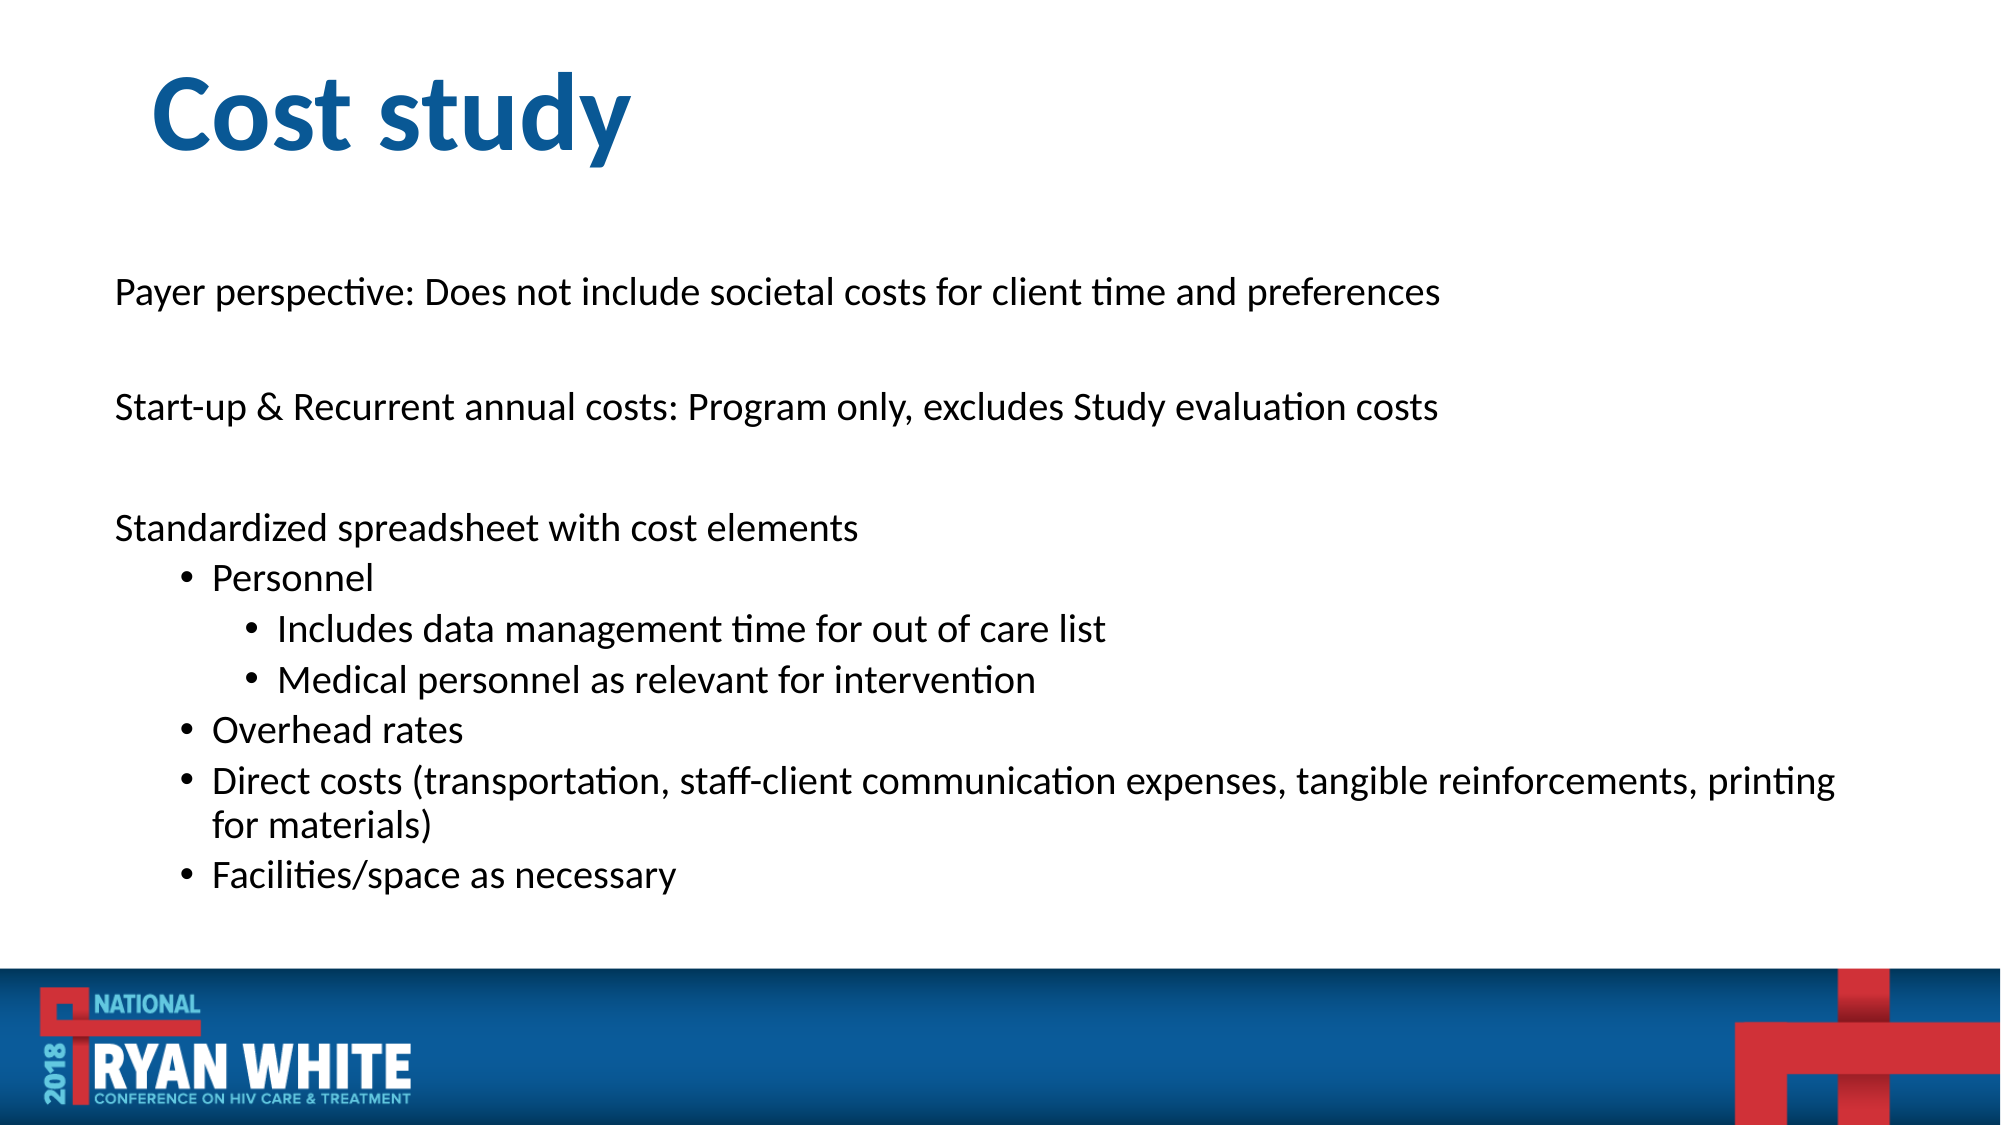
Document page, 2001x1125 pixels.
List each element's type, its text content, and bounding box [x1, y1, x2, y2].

picture [0, 0, 2001, 1125]
list Payer perspective: Does not include societal costs for client time and preferences Start-up & Recurrent annual costs: Program only, excludes Study evaluation costs Standardized spreadsheet with cost elements Personnel Includes data management time for out of care list Medical personnel as relevant for intervention Overhead rates Direct costs (transportation, staff-client communication expenses, tangible reinforcements, printing for materials) Facilities/space as necessary [99, 262, 1900, 912]
title Cost study [137, 46, 1863, 183]
